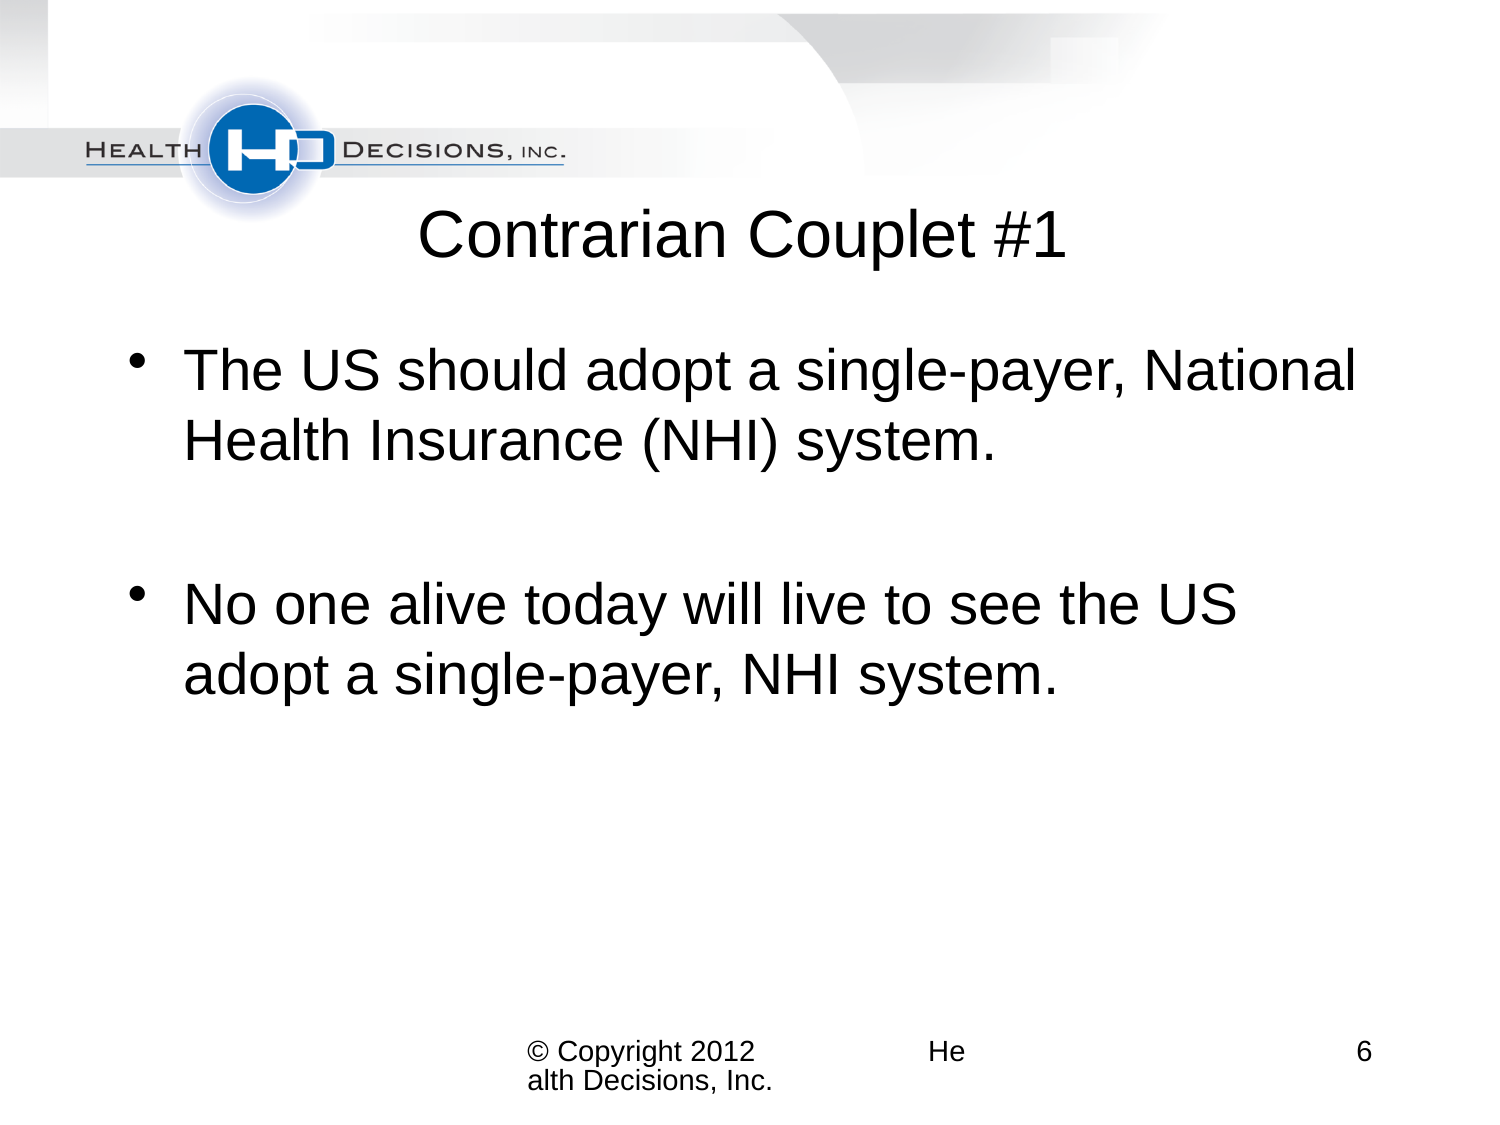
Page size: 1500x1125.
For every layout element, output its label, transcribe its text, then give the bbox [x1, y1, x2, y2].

slide_number 6 [1074, 1025, 1388, 1100]
list The US should adopt a single-payer, National Health Insurance (NHI) system. No one alive today will live to see the US adopt a single-payer, NHI system. [112, 324, 1388, 1000]
footer © Copyright 2012 Health Decisions, Inc. [512, 1025, 988, 1100]
picture [0, 0, 1201, 223]
title Contrarian Couplet #1 [99, 174, 1388, 288]
